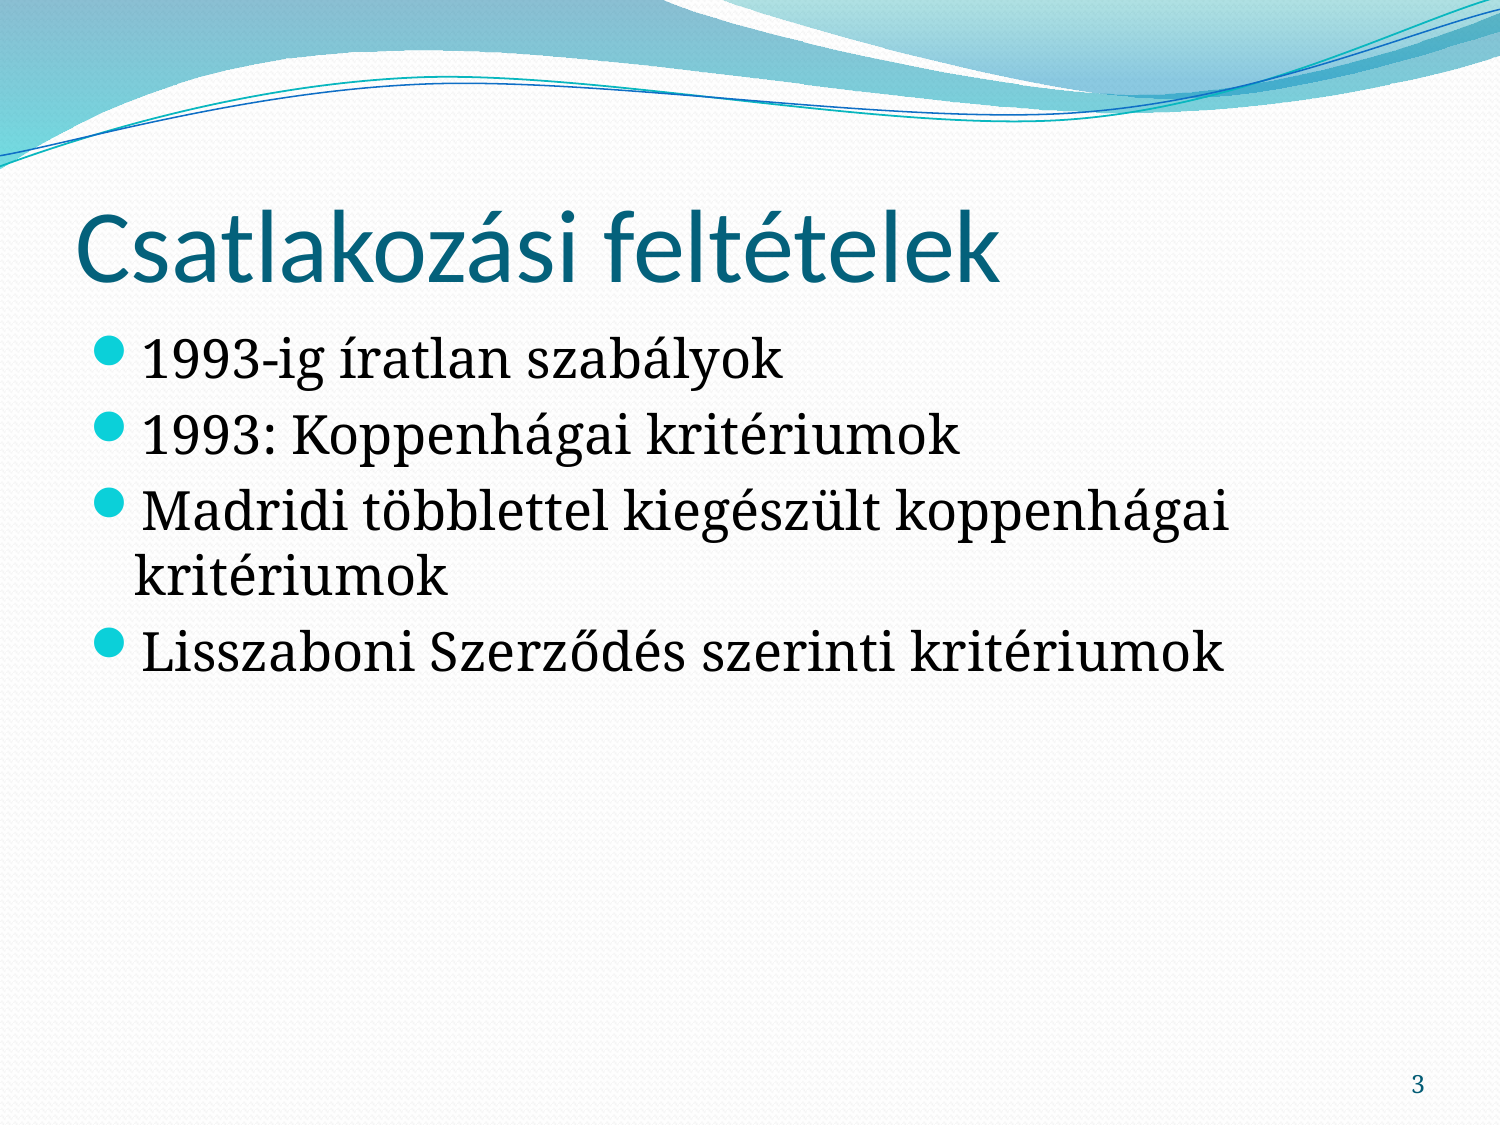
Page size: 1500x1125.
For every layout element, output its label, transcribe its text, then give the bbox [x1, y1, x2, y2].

list 1993-ig íratlan szabályok 1993: Koppenhágai kritériumok Madridi többlettel kiegészült koppenhágai kritériumok Lisszaboni Szerződés szerinti kritériumok [75, 317, 1425, 1038]
title Csatlakozási feltételek [75, 115, 1425, 303]
slide_number 3 [1299, 1042, 1425, 1103]
